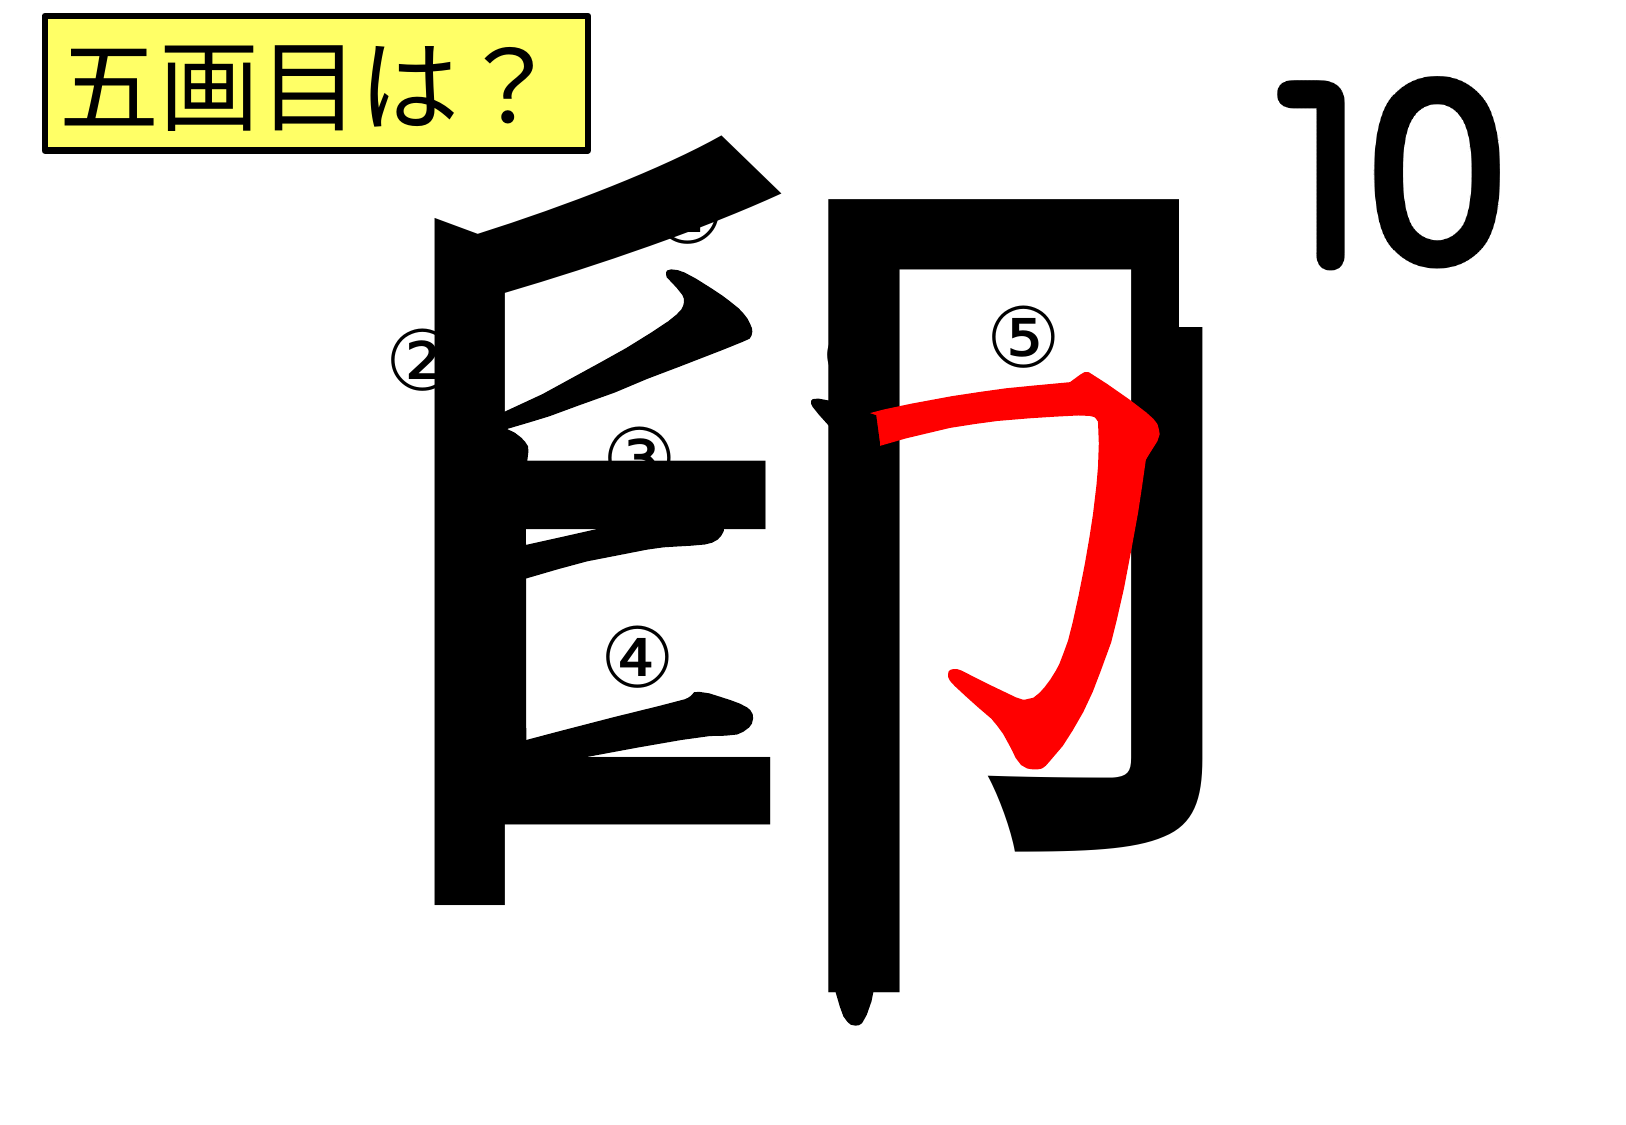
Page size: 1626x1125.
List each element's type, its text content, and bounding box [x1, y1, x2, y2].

text_box [1014, 406, 1154, 770]
text_box ② [370, 299, 476, 415]
text_box [490, 268, 755, 429]
text_box 五画目は？ [44, 15, 589, 151]
text_box ④ [585, 596, 690, 712]
text_box [509, 506, 727, 585]
text_box ① [635, 153, 741, 268]
text_box [812, 410, 884, 1028]
text_box [506, 689, 756, 775]
text_box [948, 669, 1051, 758]
text_box ⑤ [972, 277, 1077, 392]
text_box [1178, 5, 1609, 328]
text_box [874, 372, 1160, 450]
text_box ③ [588, 398, 693, 513]
text_box 印 [324, 0, 1305, 1117]
text_box [450, 412, 531, 807]
text_box ⑥ [806, 295, 911, 410]
